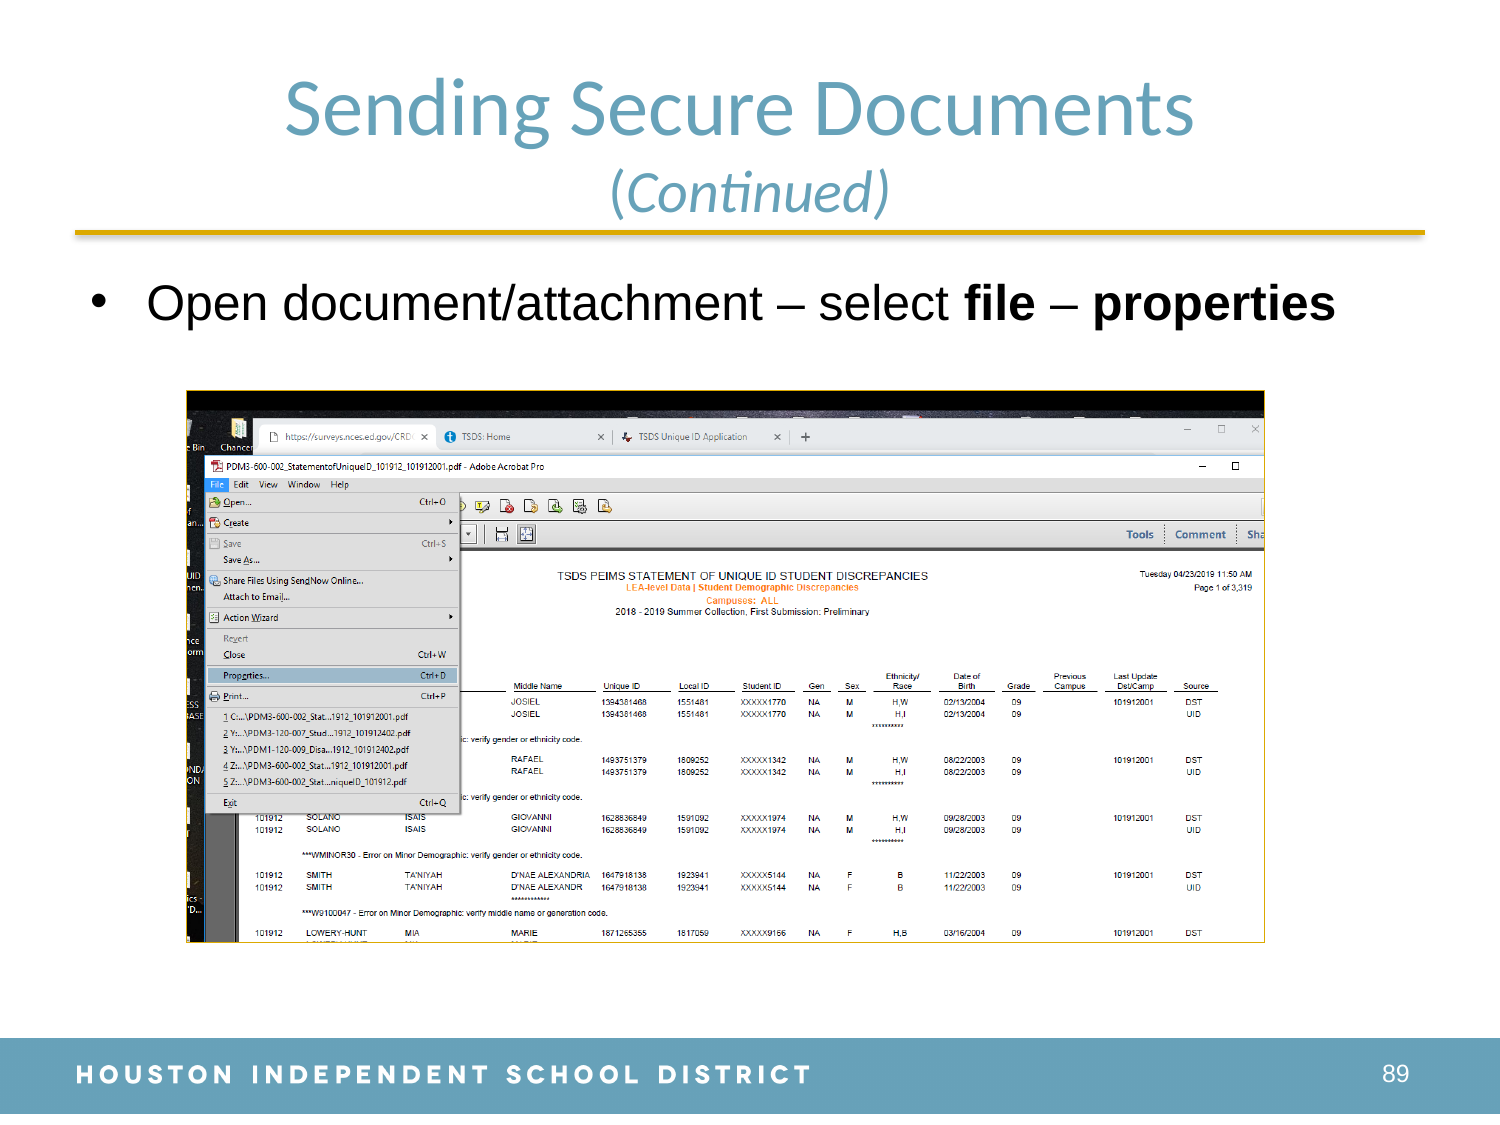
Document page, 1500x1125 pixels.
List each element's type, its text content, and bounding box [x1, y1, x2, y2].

list Open document/attachment – select file – properties [75, 262, 1425, 1005]
title Sending Secure Documents (Continued) [75, 45, 1425, 233]
slide_number 89 [1074, 1042, 1425, 1103]
picture [185, 389, 1265, 943]
picture [0, 1038, 1500, 1114]
